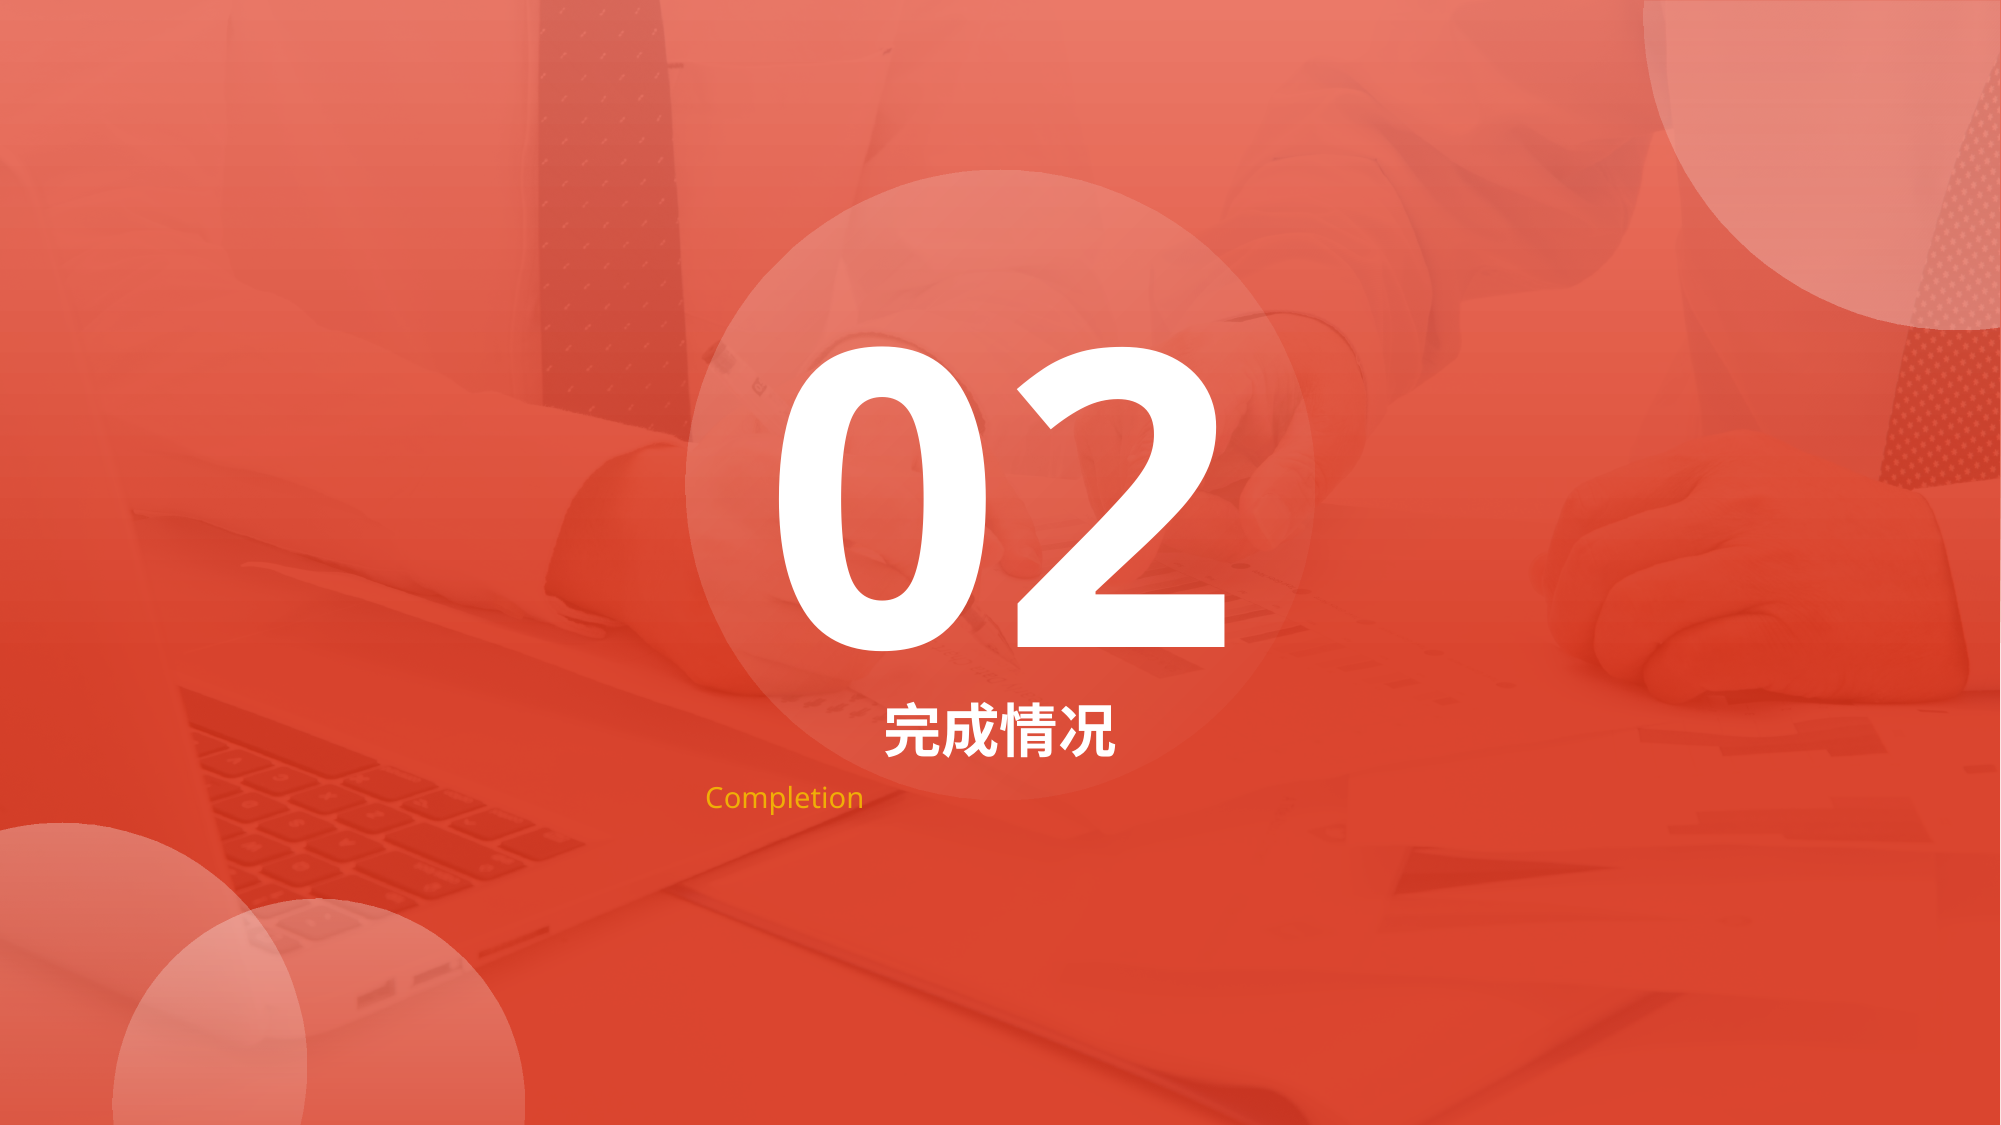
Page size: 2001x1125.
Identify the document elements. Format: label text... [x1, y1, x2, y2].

text_box 02 [749, 225, 1254, 738]
text_box Completion [690, 772, 1310, 857]
text_box 完成情况 [868, 686, 1132, 772]
